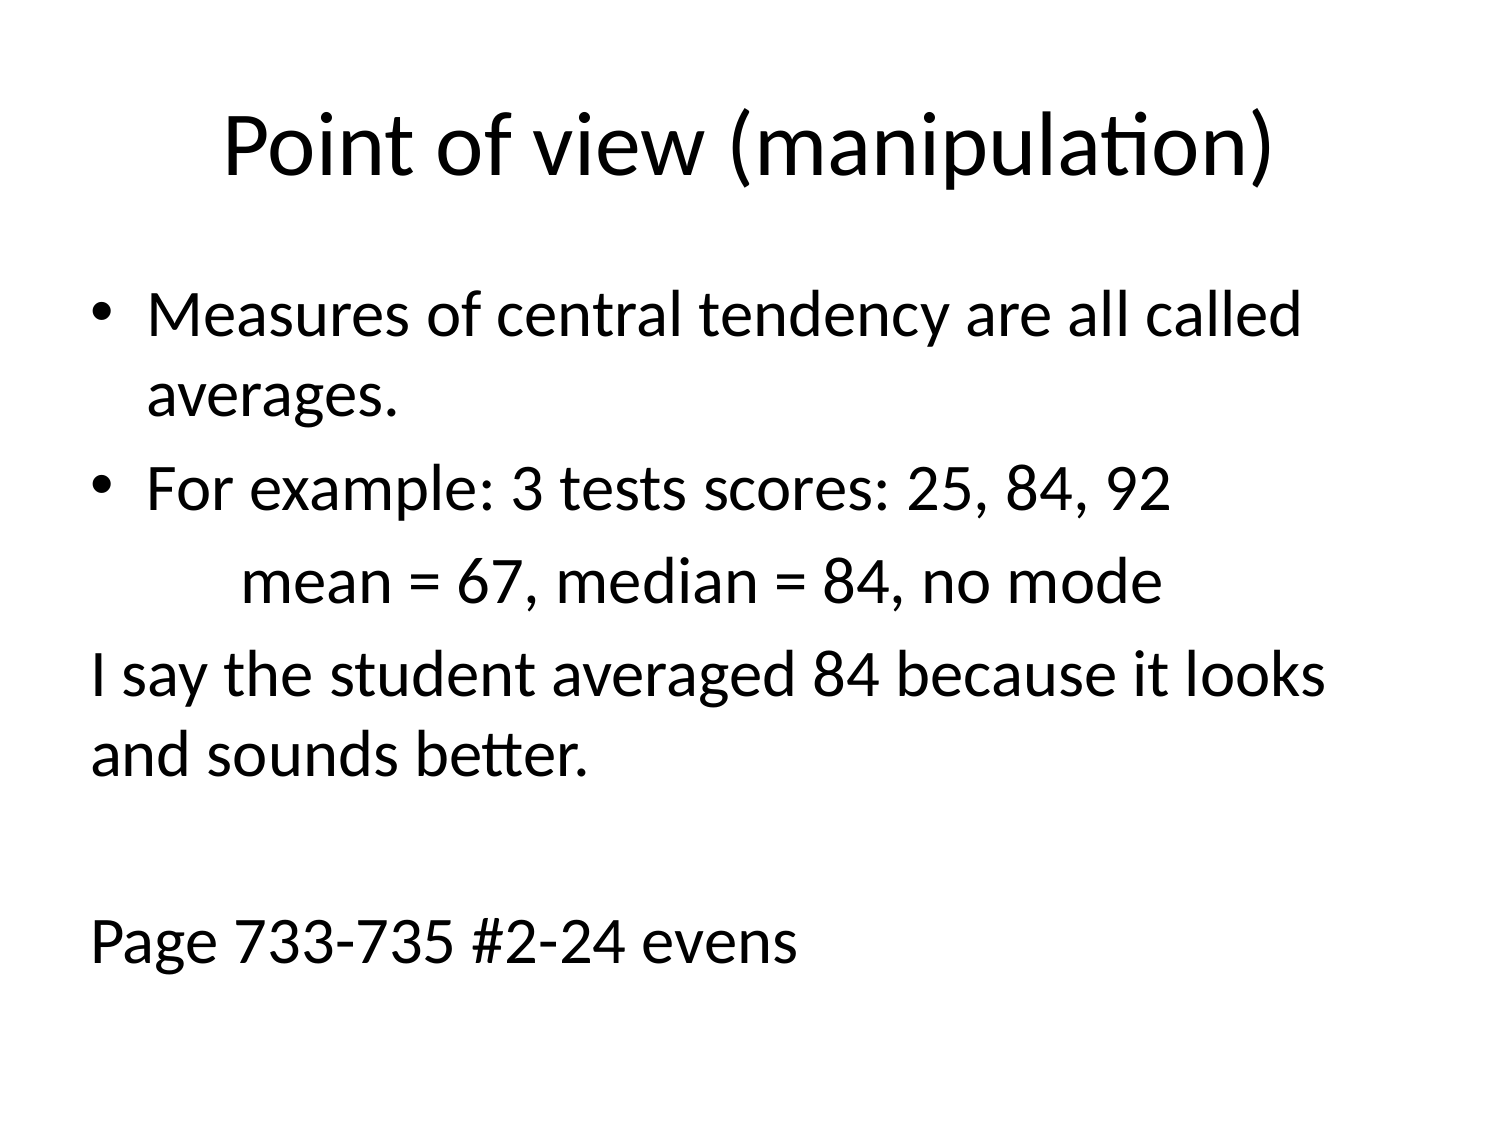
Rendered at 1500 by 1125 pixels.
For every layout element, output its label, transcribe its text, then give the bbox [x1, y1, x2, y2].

title Point of view (manipulation) [75, 45, 1425, 233]
list Measures of central tendency are all called averages. For example: 3 tests scores: 25, 84, 92 mean = 67, median = 84, no mode I say the student averaged 84 because it looks and sounds better. Page 733-735 #2-24 evens [75, 262, 1425, 1005]
